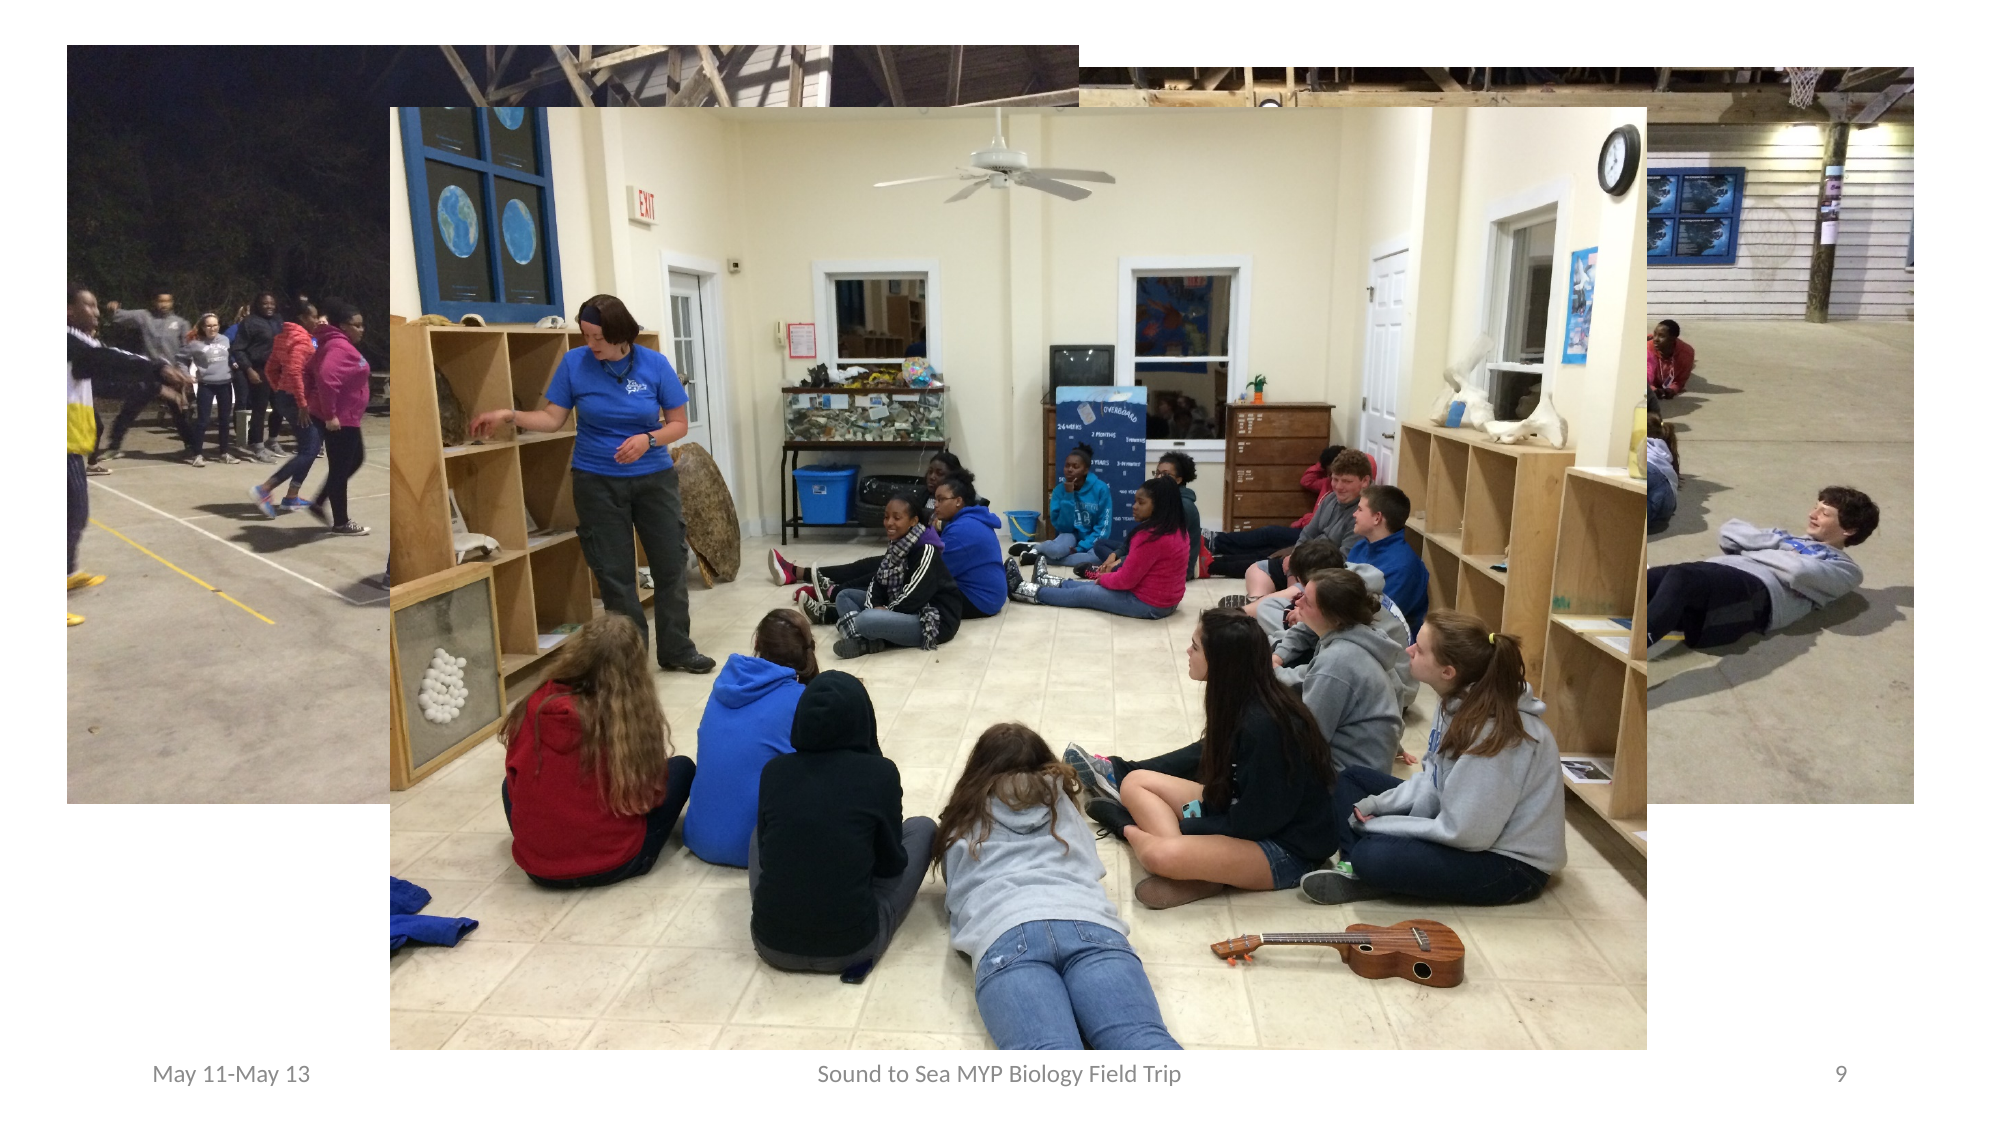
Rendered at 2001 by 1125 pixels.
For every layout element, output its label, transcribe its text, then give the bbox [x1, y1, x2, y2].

slide_number 9 [1412, 1042, 1863, 1103]
picture [390, 67, 1915, 1050]
footer Sound to Sea MYP Biology Field Trip [662, 1050, 1338, 1103]
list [67, 45, 1079, 804]
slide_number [137, 1042, 588, 1103]
